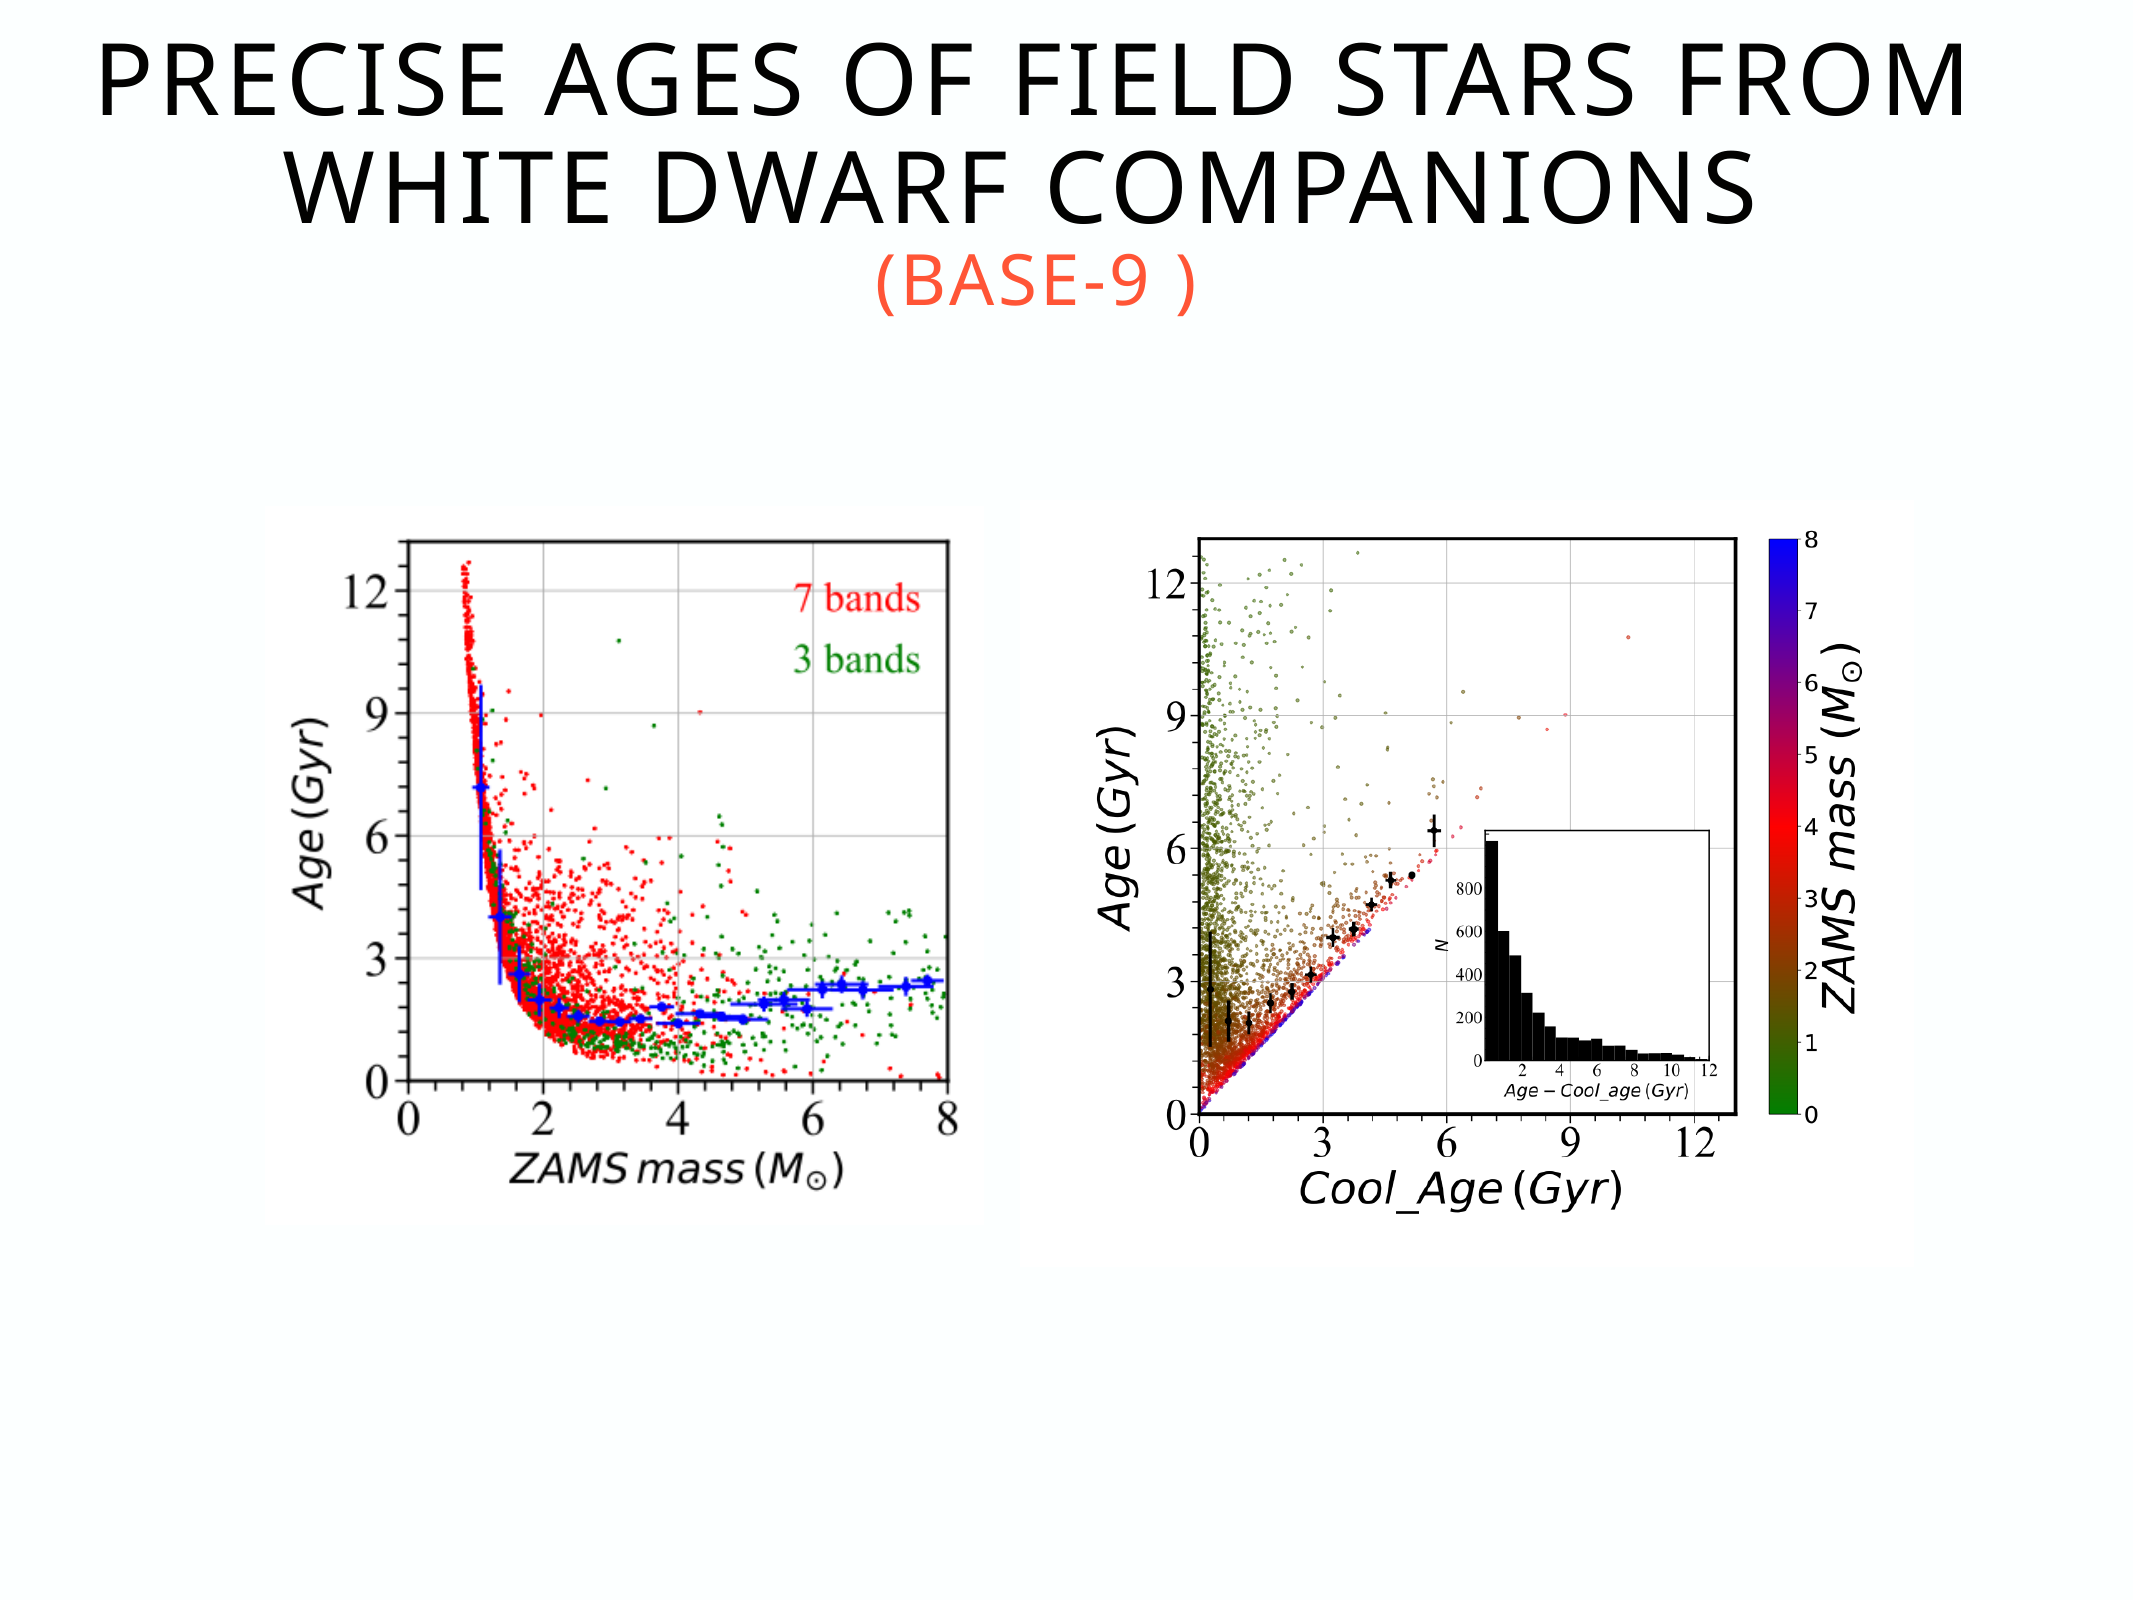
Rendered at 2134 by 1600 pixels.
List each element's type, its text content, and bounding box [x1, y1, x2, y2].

text_box PRECISE AGES OF FIELD STARS FROM WHITE DWARF COMPANIONS (BASE-9 ) [17, 8, 2056, 342]
picture [265, 506, 985, 1226]
picture [1019, 500, 1914, 1267]
